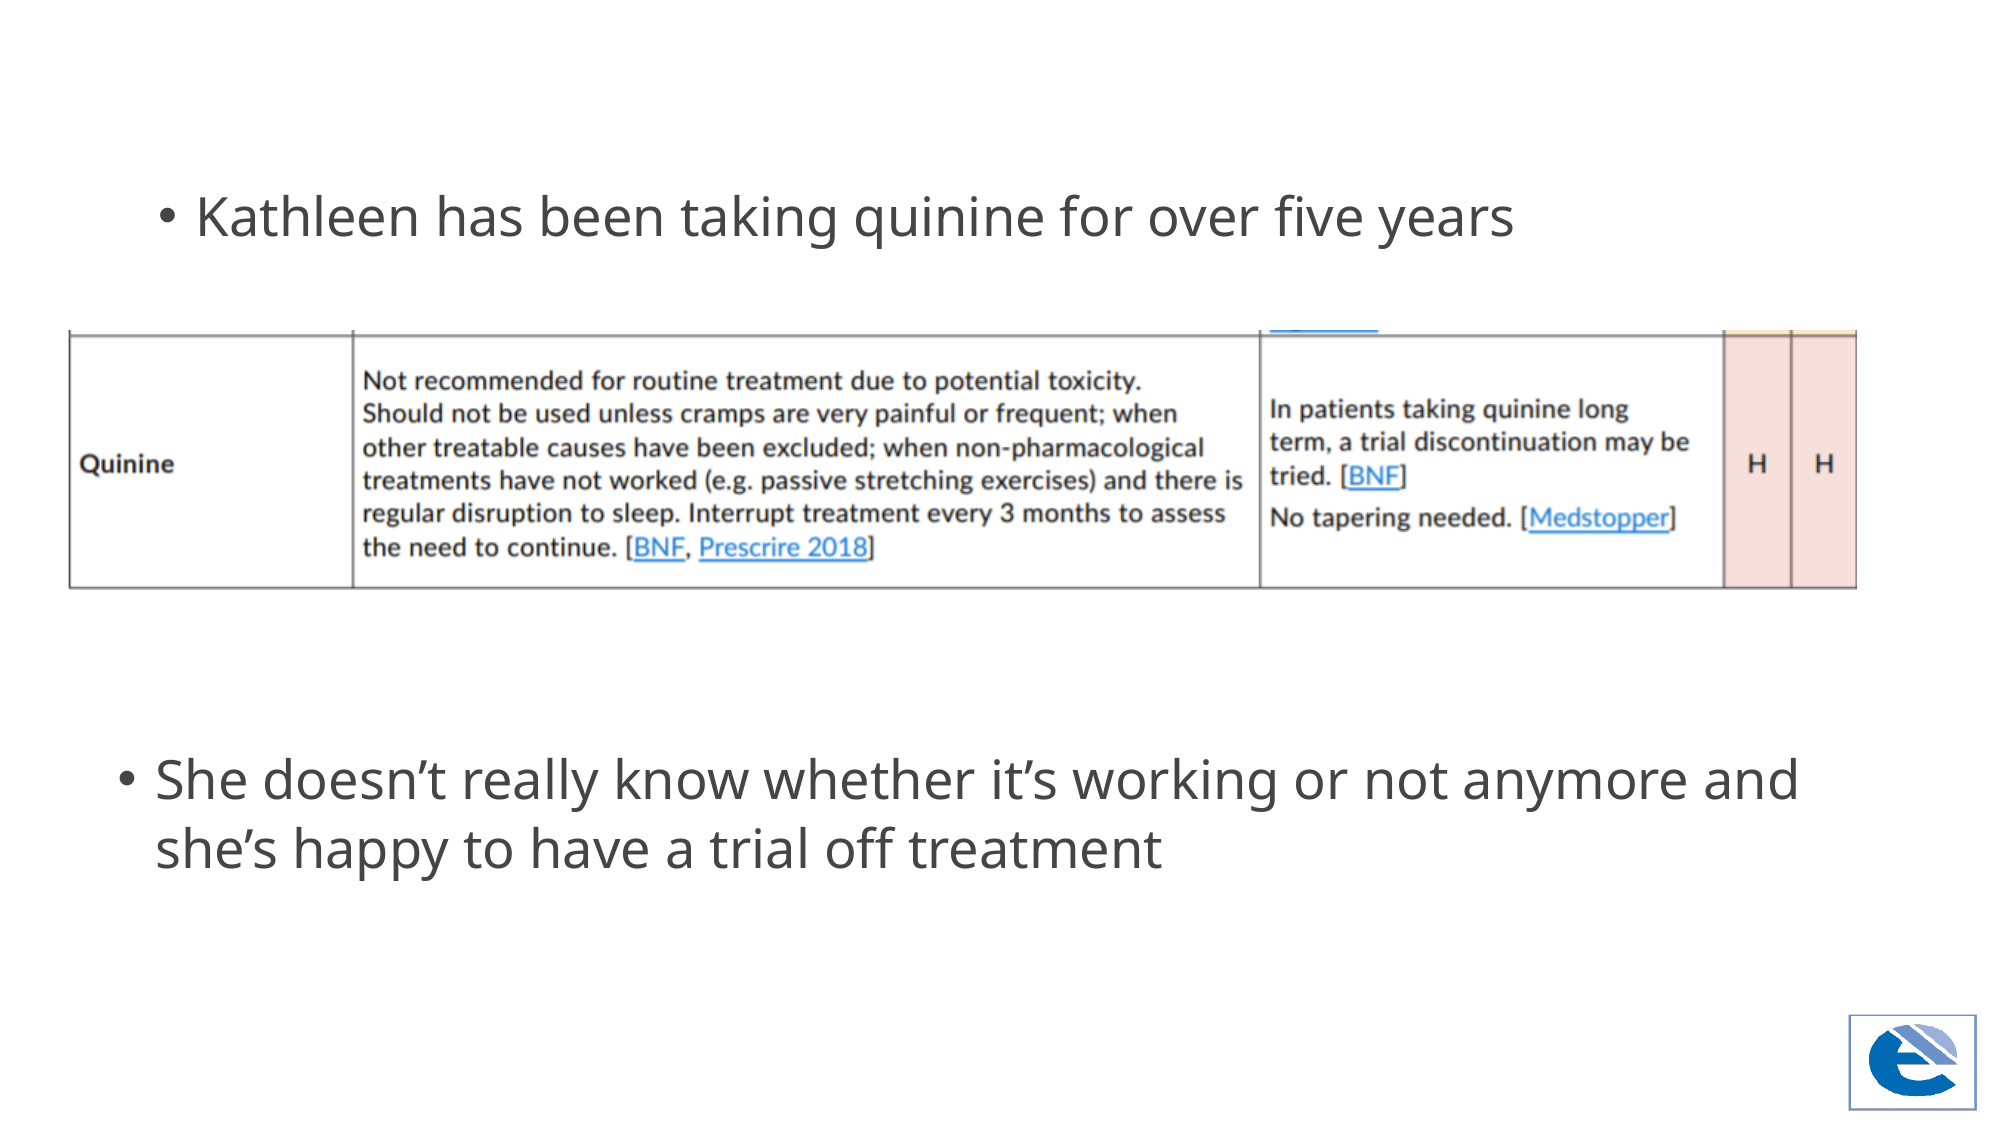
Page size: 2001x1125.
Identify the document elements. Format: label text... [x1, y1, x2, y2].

list Kathleen has been taking quinine for over five years [143, 169, 1684, 330]
picture [1843, 1011, 1981, 1113]
text_box She doesn’t really know whether it’s working or not anymore and she’s happy to have a trial off treatment [102, 733, 1857, 887]
picture [66, 330, 1857, 593]
